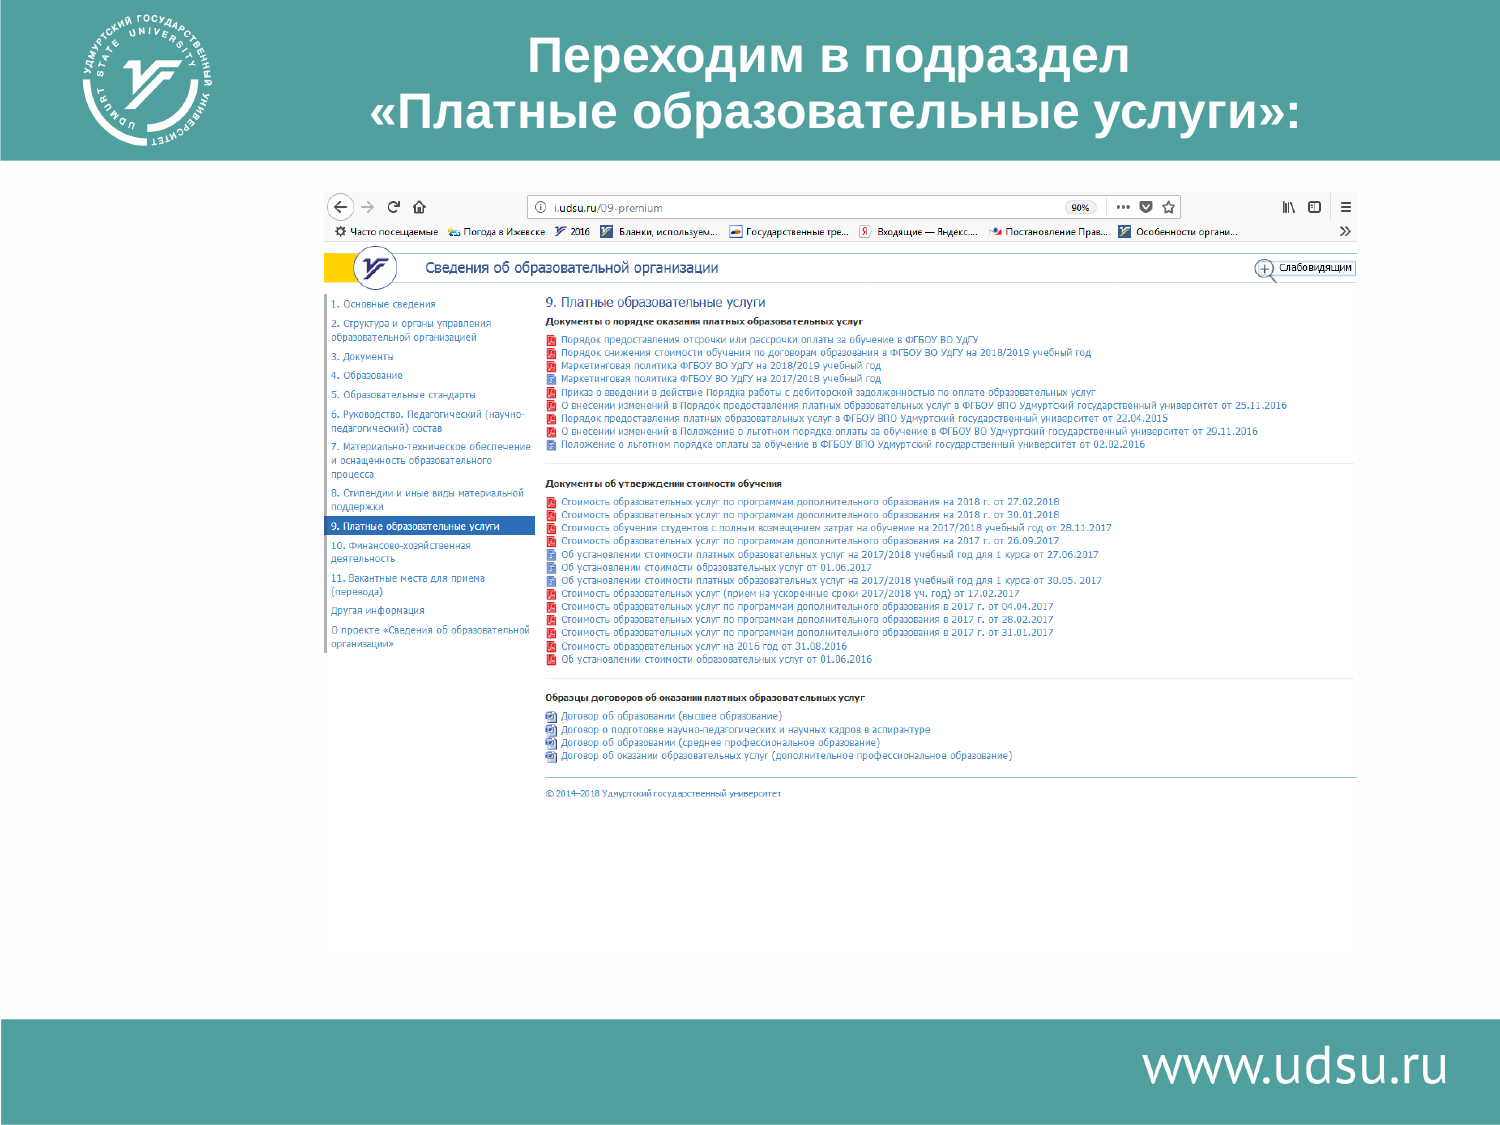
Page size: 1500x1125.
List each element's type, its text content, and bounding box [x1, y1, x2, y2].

title Переходим в подраздел «Платные образовательные услуги»: [242, 19, 1431, 149]
picture [0, 0, 1500, 1125]
